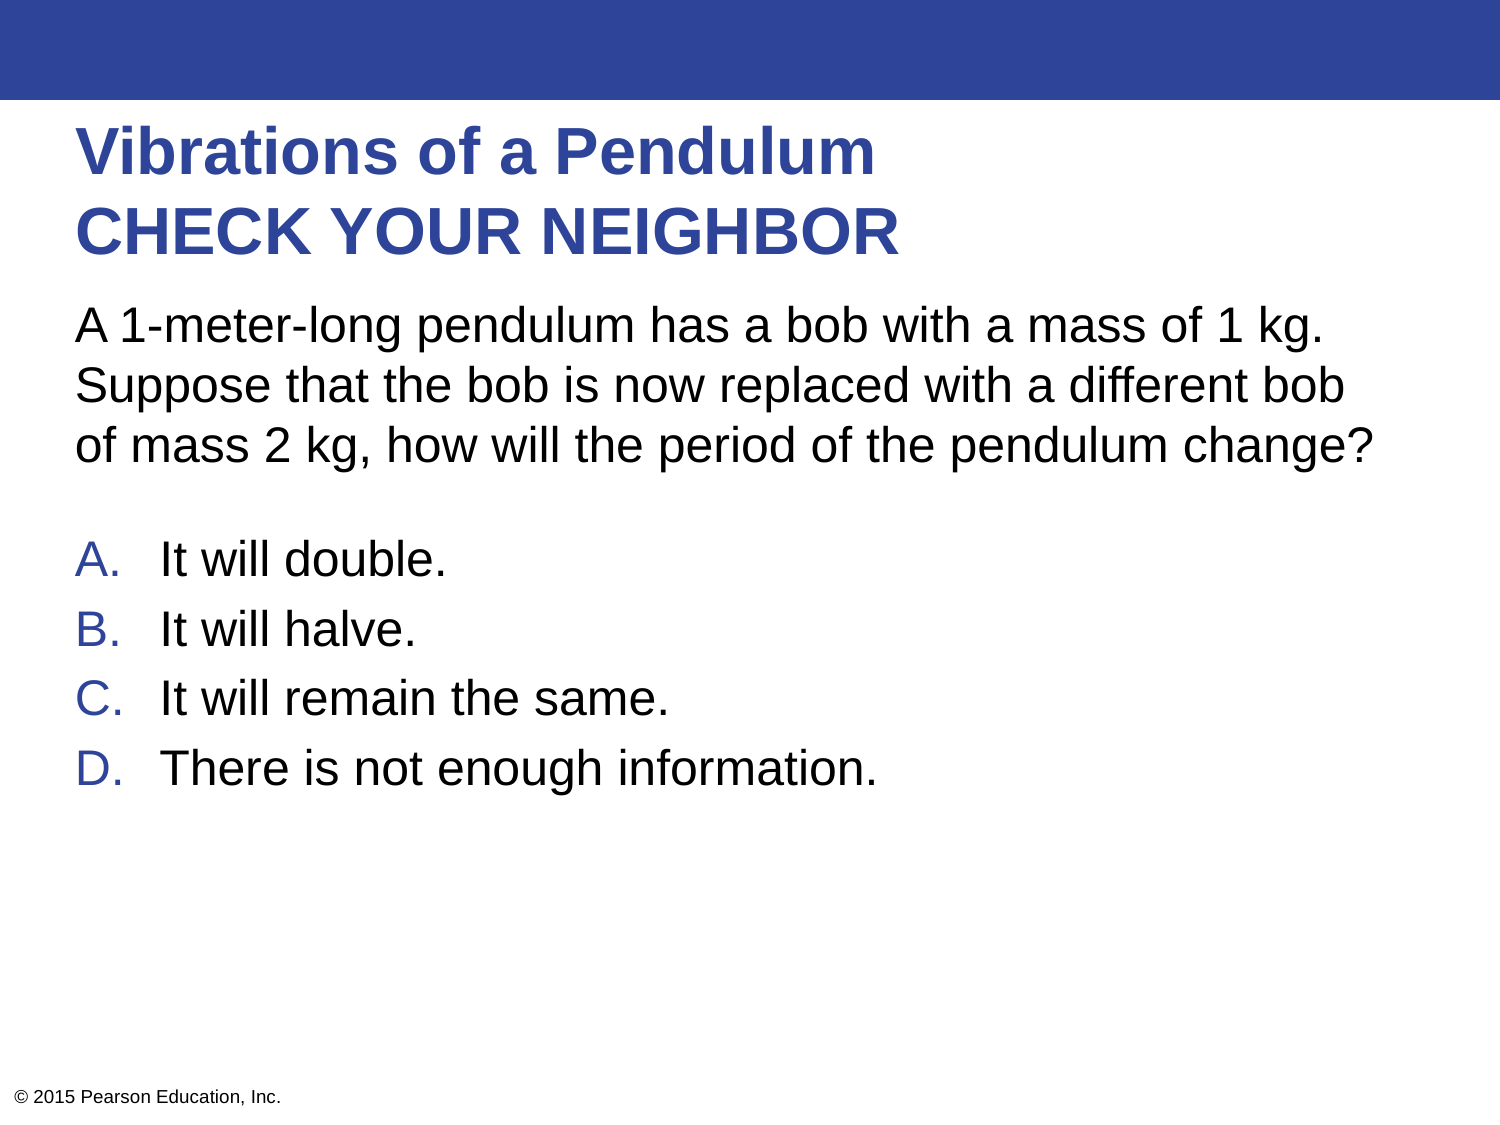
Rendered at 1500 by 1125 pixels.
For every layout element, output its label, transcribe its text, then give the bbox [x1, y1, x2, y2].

footer © 2015 Pearson Education, Inc. [14, 1084, 900, 1115]
list A 1-meter-long pendulum has a bob with a mass of 1 kg. Suppose that the bob is now replaced with a different bob of mass 2 kg, how will the period of the pendulum change? It will double. It will halve. It will remain the same. There is not enough information. [59, 284, 1410, 1060]
title Vibrations of a Pendulum CHECK YOUR NEIGHBOR [0, 100, 1500, 278]
